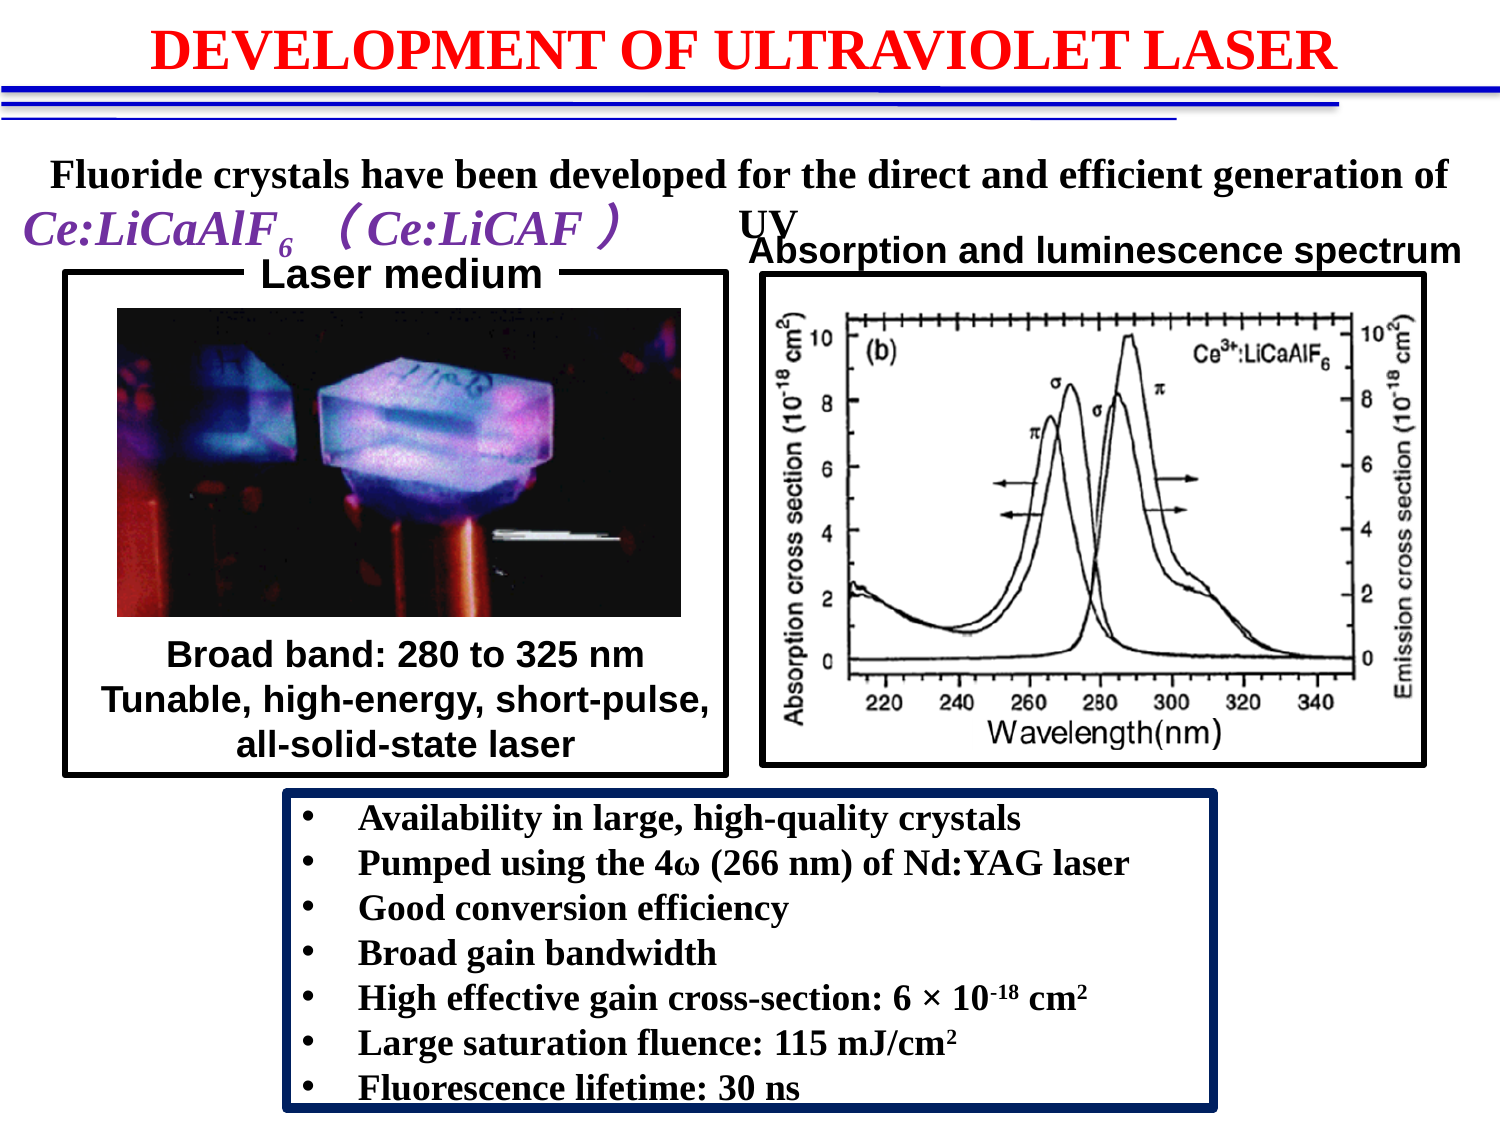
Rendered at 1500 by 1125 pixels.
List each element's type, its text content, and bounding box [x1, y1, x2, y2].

text_box Laser medium [244, 264, 559, 301]
text_box DEVELOPMENT OF ULTRAVIOLET LASER [1, 3, 1500, 89]
text_box [64, 272, 727, 775]
text_box Absorption and luminescence spectrum [733, 218, 1489, 278]
text_box Ce:LiCaAlF6（Ce:LiCAF） [0, 195, 685, 264]
picture [774, 299, 1419, 750]
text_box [1, 89, 1500, 119]
text_box Fluoride crystals have been developed for the direct and efficient generation of UV [0, 146, 1500, 247]
text_box Broad band: 280 to 325 nm Tunable, high-energy, short-pulse, all-solid-state laser [75, 622, 737, 773]
text_box Availability in large, high-quality crystals Pumped using the 4ω (266 nm) of Nd:YAG laser Good conversion efficiency Broad gain bandwidth High effective gain cross-section: 6 × 10-18 cm2 Large saturation fluence: 115 mJ/cm2 Fluorescence lifetime: 30 ns [286, 793, 1214, 1109]
text_box [762, 278, 1424, 765]
picture [116, 307, 681, 617]
